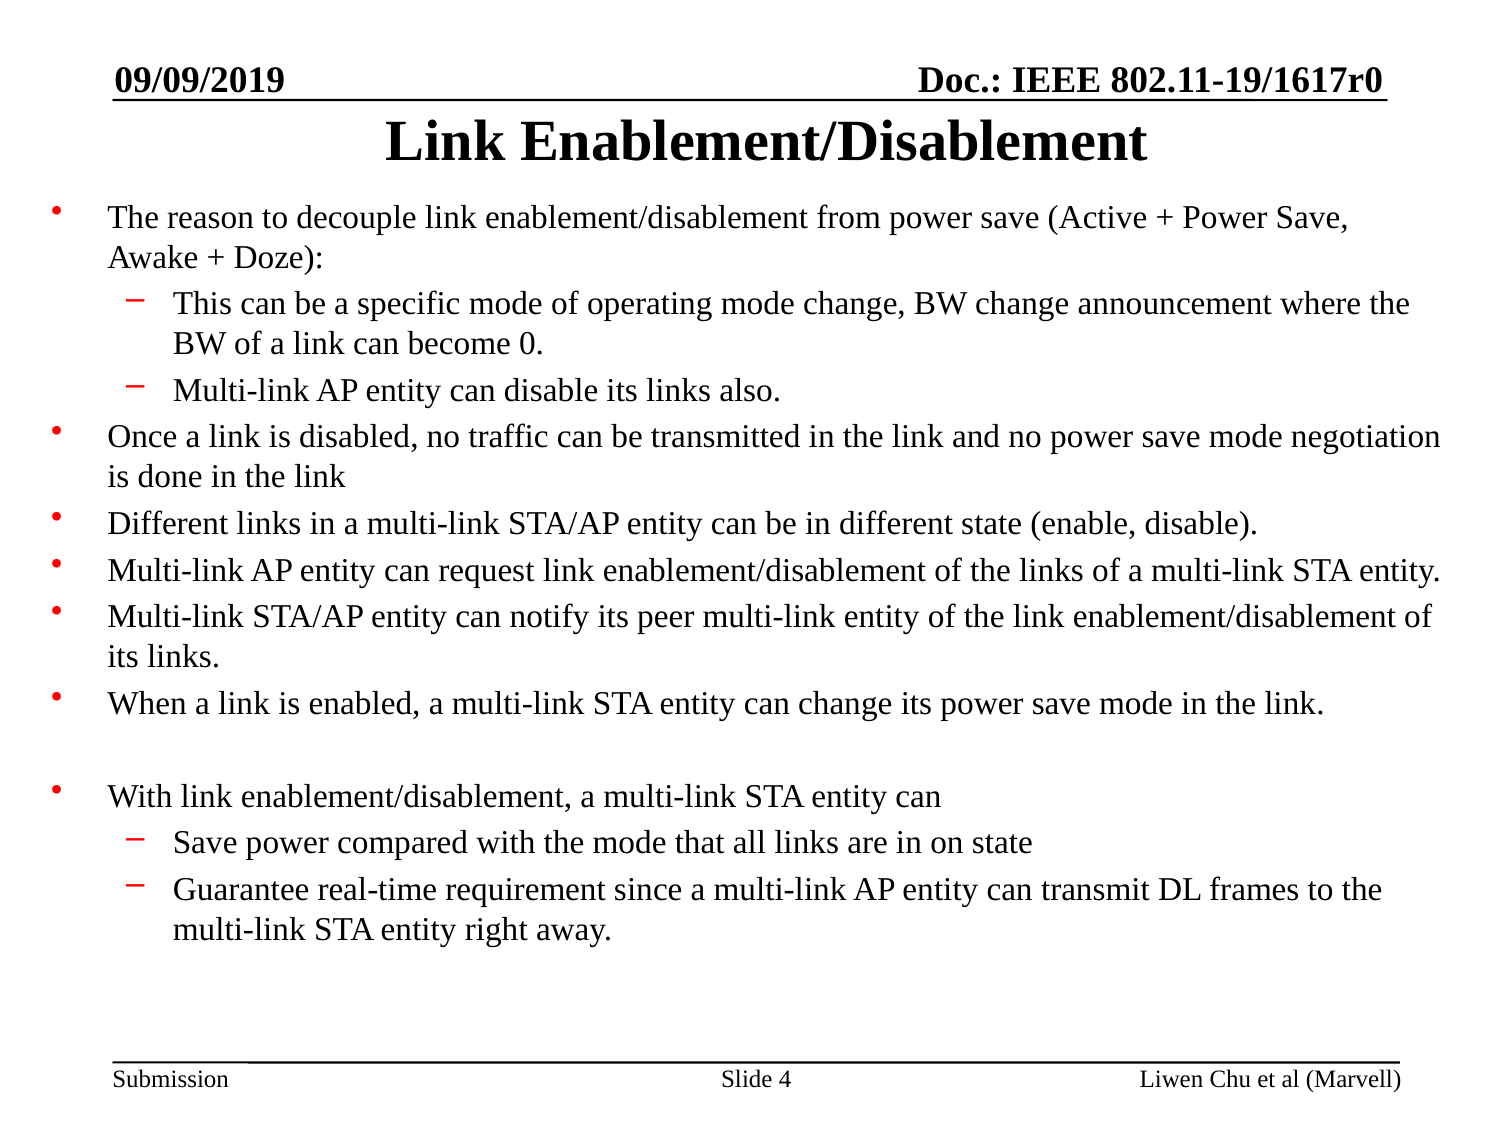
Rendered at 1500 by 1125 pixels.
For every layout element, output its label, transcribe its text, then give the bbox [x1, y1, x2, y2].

list The reason to decouple link enablement/disablement from power save (Active + Power Save, Awake + Doze): This can be a specific mode of operating mode change, BW change announcement where the BW of a link can become 0. Multi-link AP entity can disable its links also. Once a link is disabled, no traffic can be transmitted in the link and no power save mode negotiation is done in the link Different links in a multi-link STA/AP entity can be in different state (enable, disable). Multi-link AP entity can request link enablement/disablement of the links of a multi-link STA entity. Multi-link STA/AP entity can notify its peer multi-link entity of the link enablement/disablement of its links. When a link is enabled, a multi-link STA entity can change its power save mode in the link. With link enablement/disablement, a multi-link STA entity can Save power compared with the mode that all links are in on state Guarantee real-time requirement since a multi-link AP entity can transmit DL frames to the multi-link STA entity right away. [35, 187, 1463, 1026]
title Link Enablement/Disablement [35, 99, 1499, 175]
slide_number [114, 54, 288, 101]
slide_number Slide 4 [712, 1061, 800, 1093]
footer Liwen Chu et al (Marvell) [1135, 1061, 1402, 1093]
